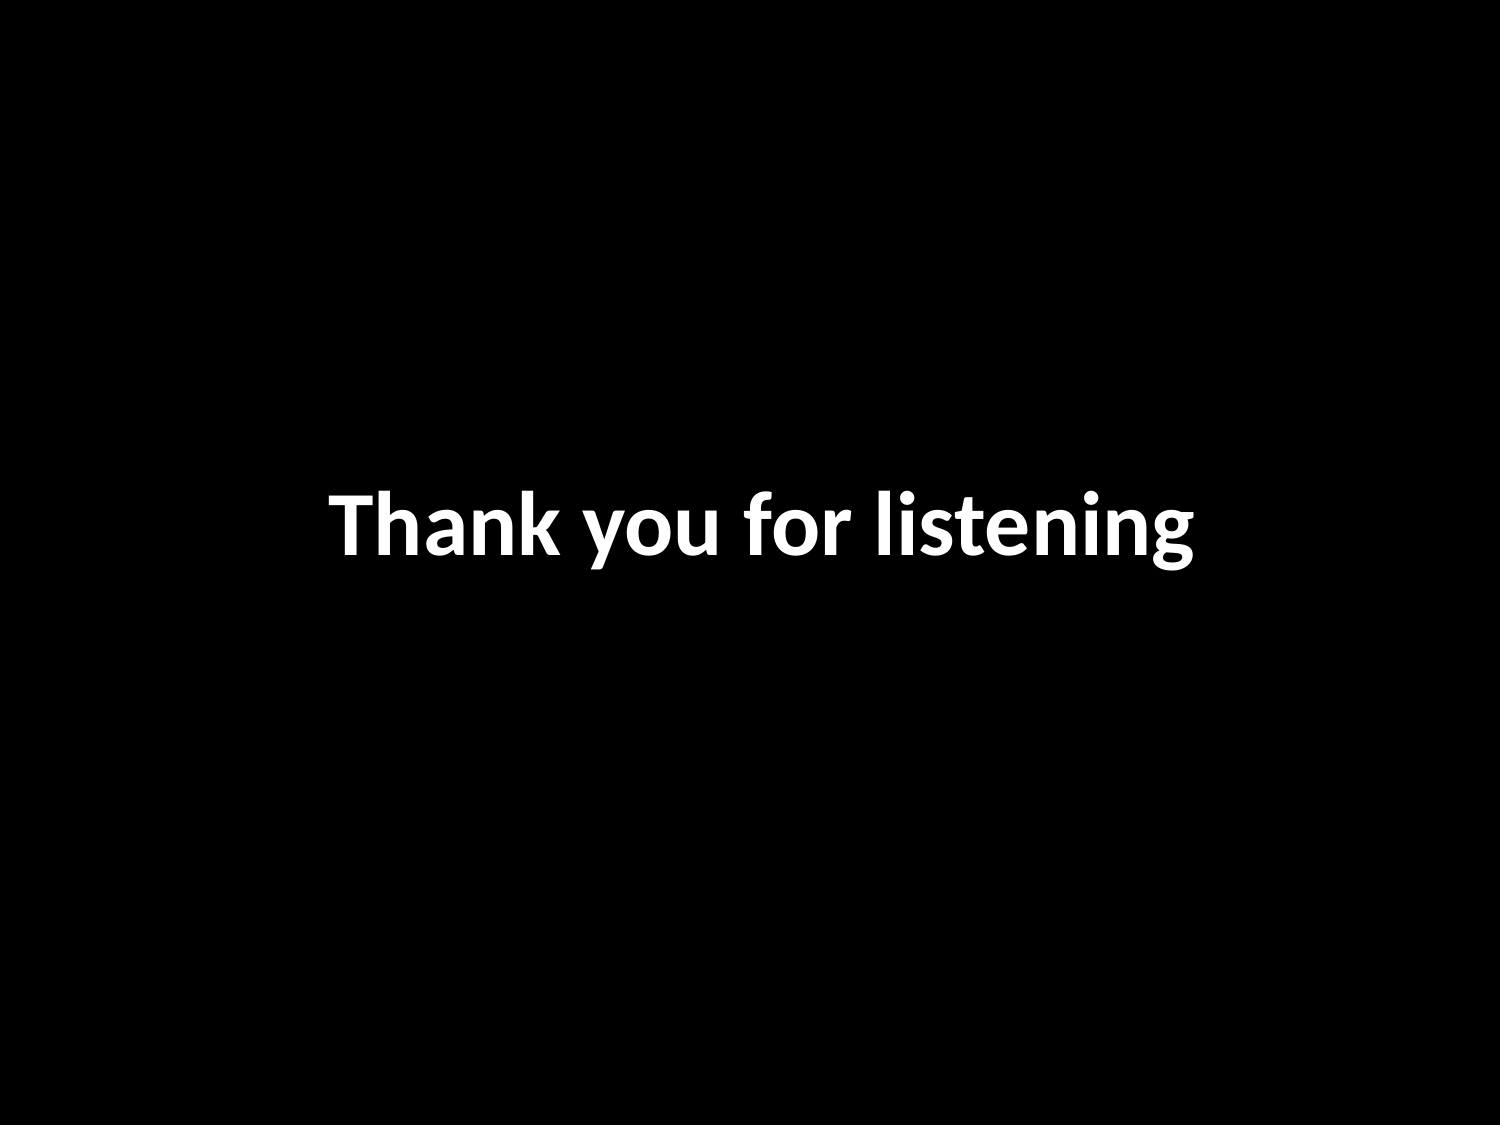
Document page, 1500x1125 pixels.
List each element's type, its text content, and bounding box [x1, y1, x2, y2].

title Thank you for listening [87, 425, 1438, 613]
